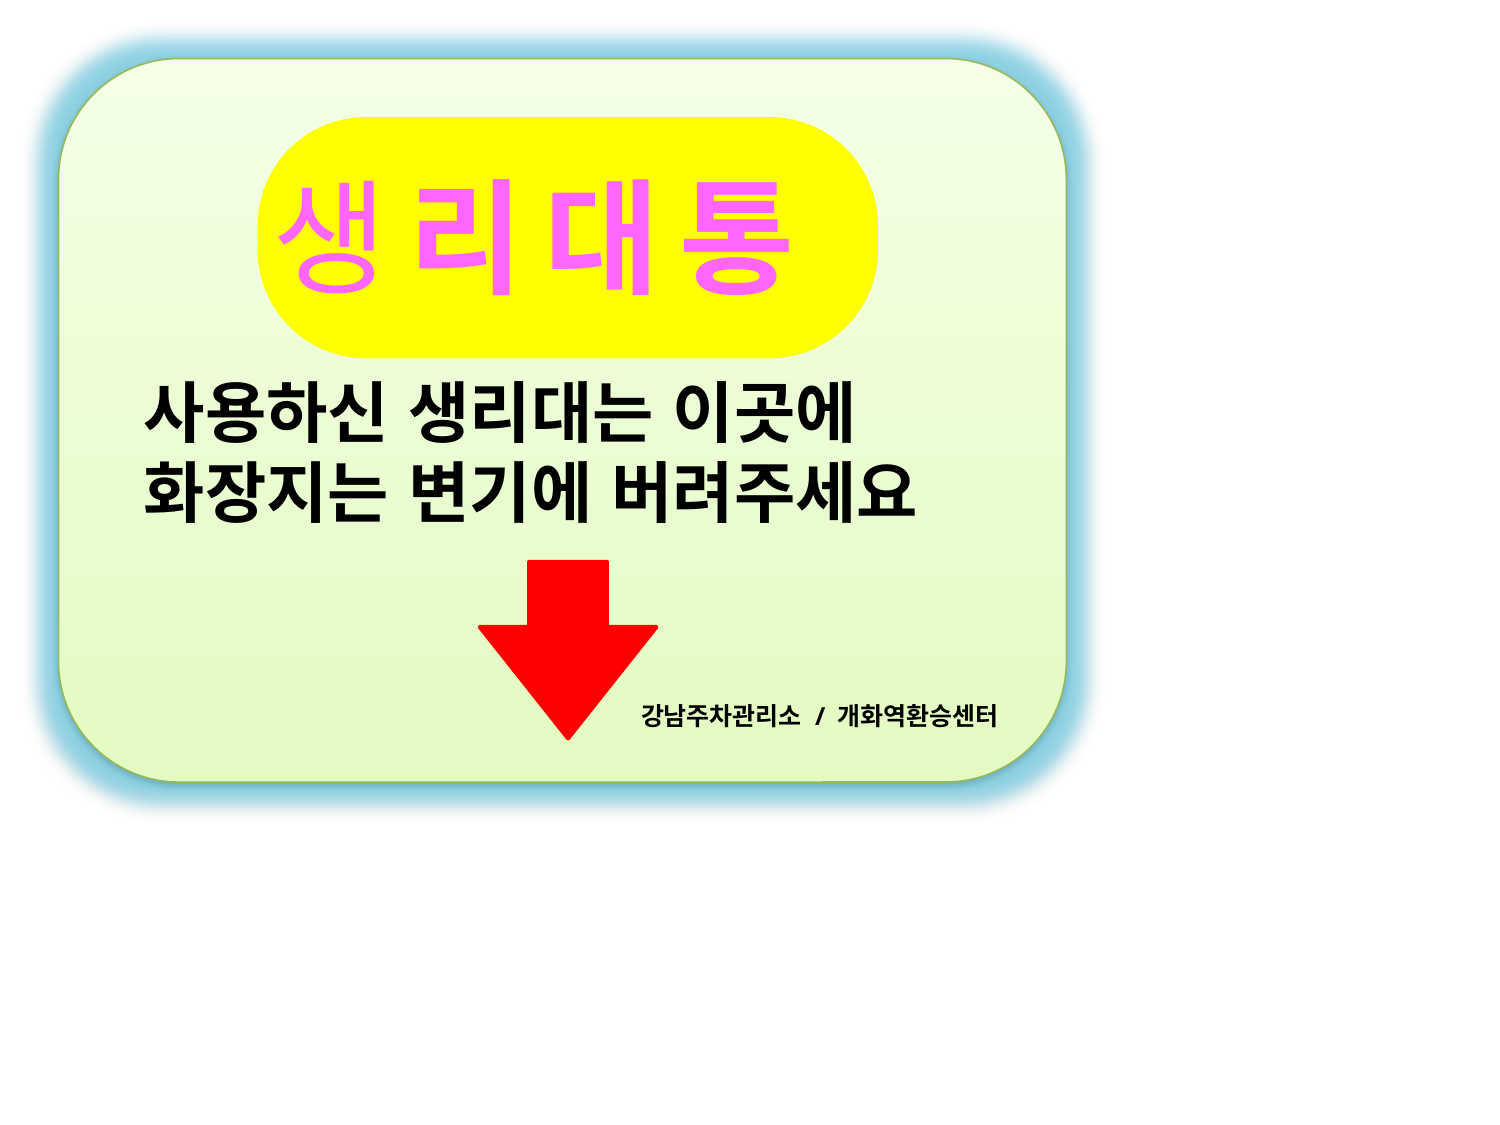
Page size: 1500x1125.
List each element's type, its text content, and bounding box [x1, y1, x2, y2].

text_box 생리대통 [257, 152, 915, 318]
text_box [278, 318, 857, 361]
text_box [477, 559, 659, 741]
text_box [283, 114, 853, 152]
text_box [57, 57, 1068, 783]
text_box 사용하신 생리대는 이곳에 화장지는 변기에 버려주세요 [128, 363, 1008, 538]
text_box 강남주차관리소 / 개화역환승센터 [626, 692, 1055, 738]
